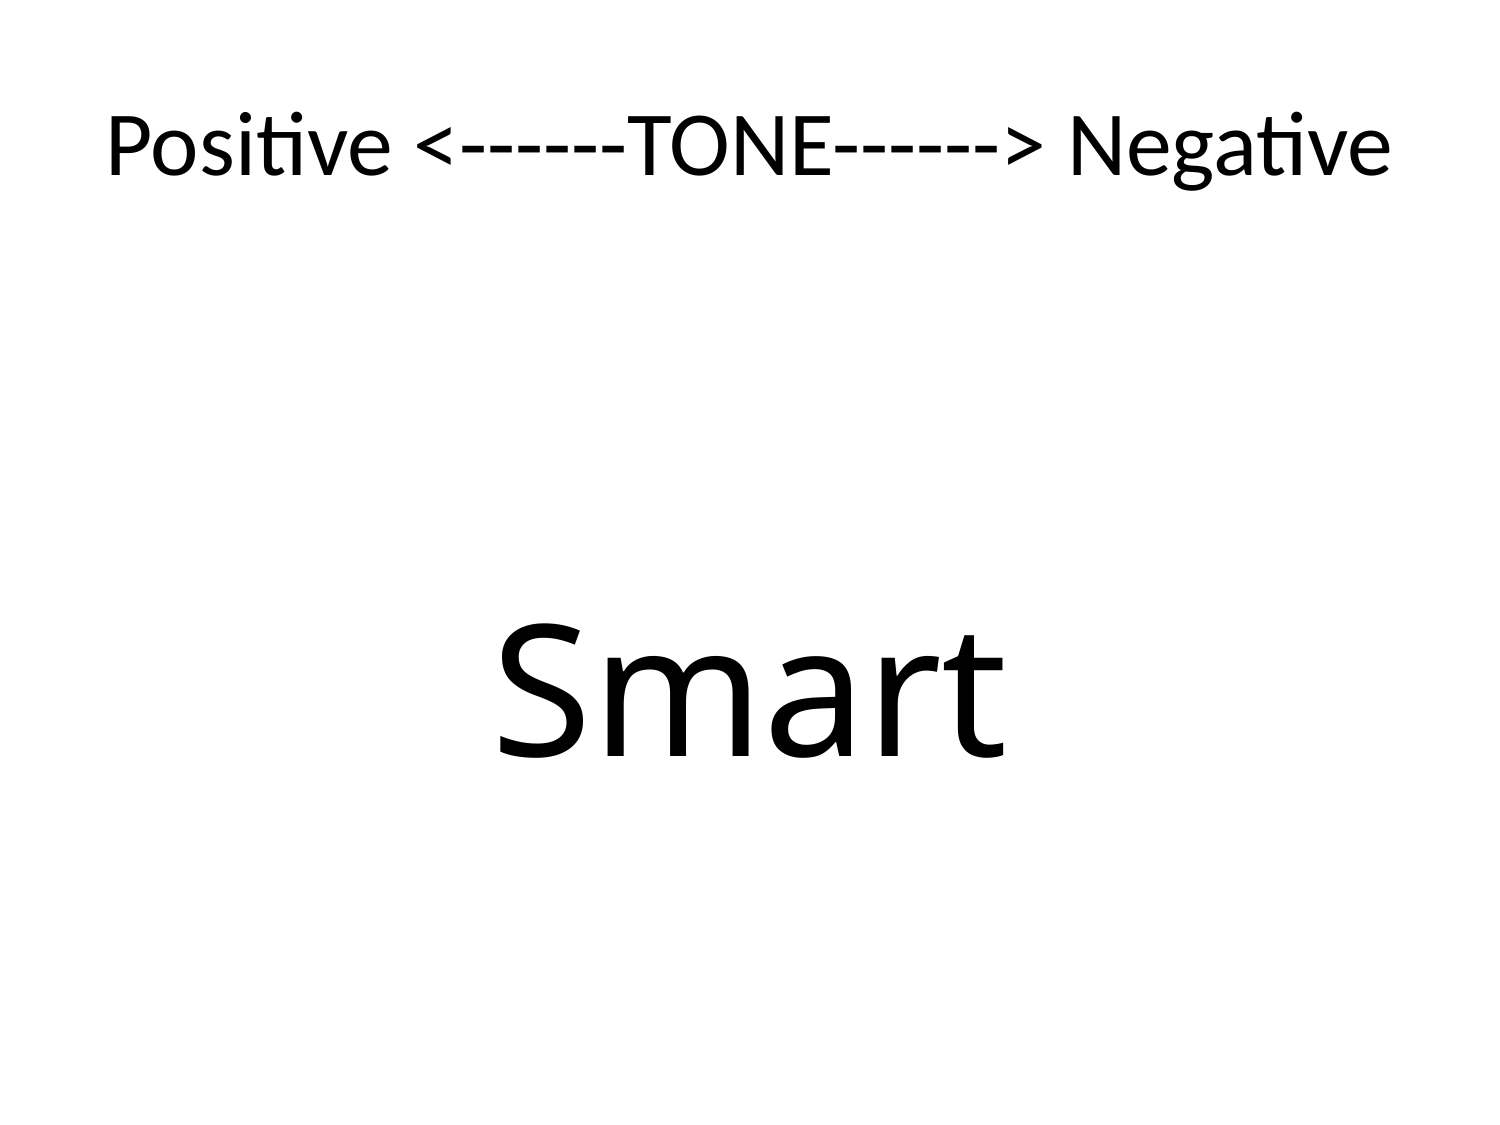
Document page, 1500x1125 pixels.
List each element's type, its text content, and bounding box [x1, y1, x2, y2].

title Positive <------TONE------> Negative [75, 45, 1425, 233]
list Smart [75, 262, 1425, 1005]
